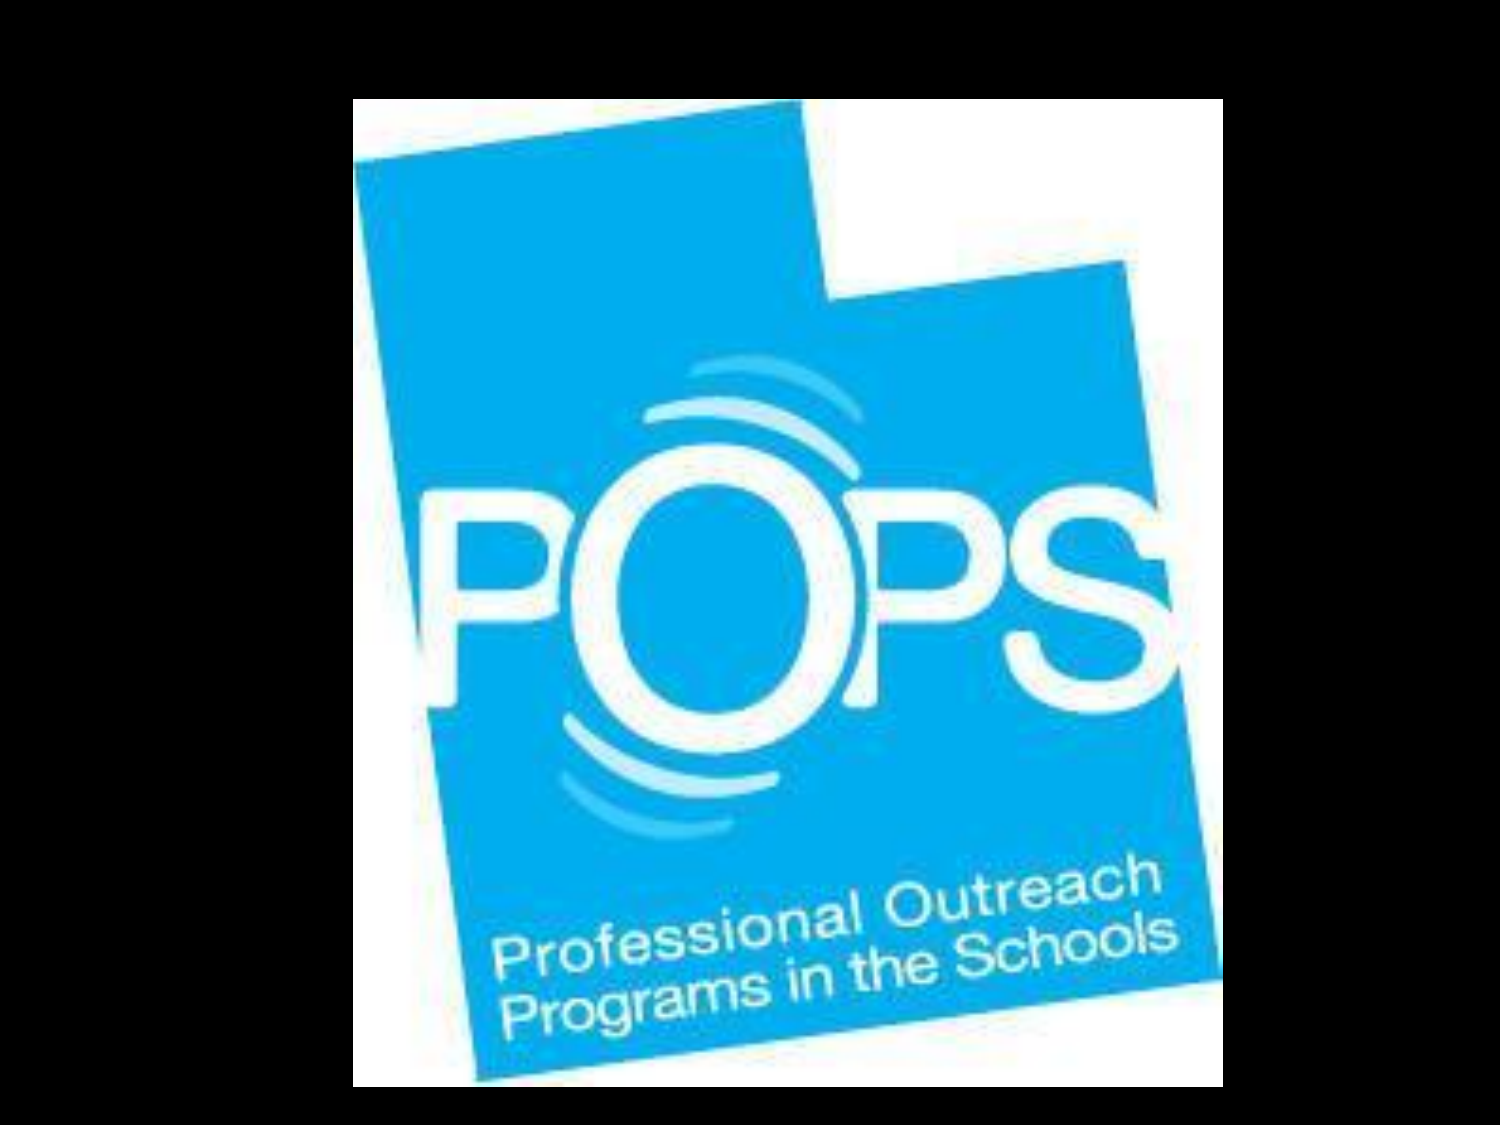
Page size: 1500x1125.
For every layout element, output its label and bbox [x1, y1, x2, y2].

text_box [352, 99, 1223, 1087]
